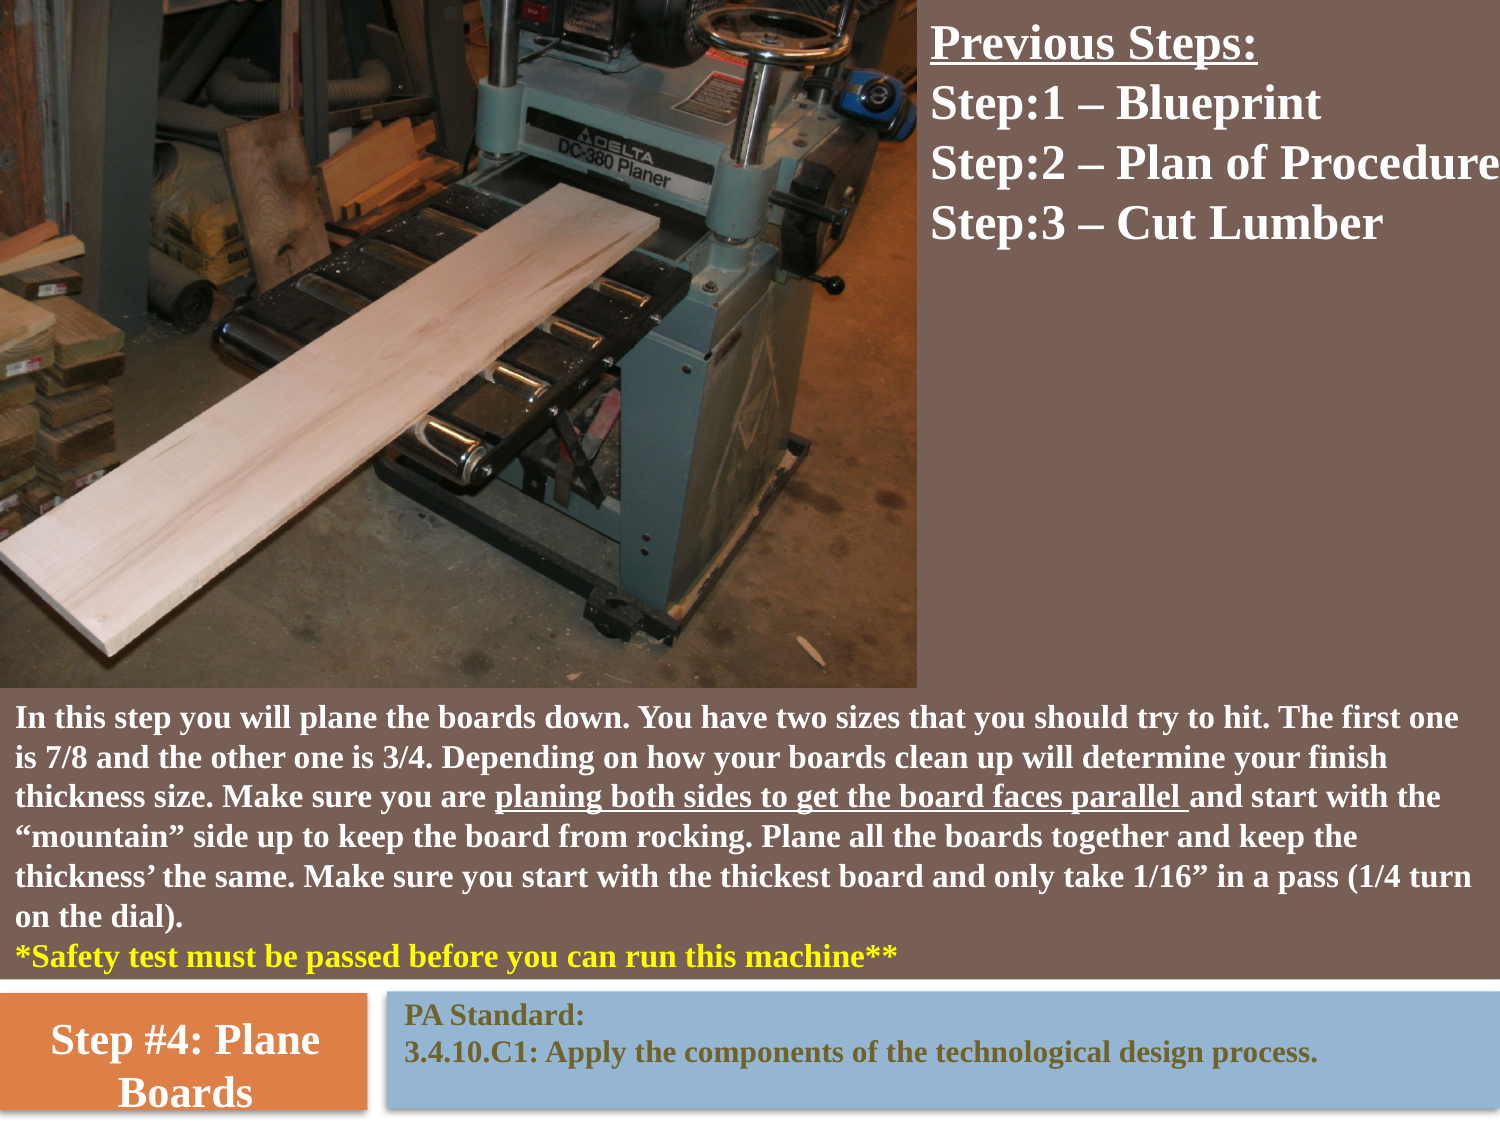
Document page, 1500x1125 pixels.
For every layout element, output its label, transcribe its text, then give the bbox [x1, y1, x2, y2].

text_box In this step you will plane the boards down. You have two sizes that you should try to hit. The first one is 7/8 and the other one is 3/4. Depending on how your boards clean up will determine your finish thickness size. Make sure you are planing both sides to get the board faces parallel and start with the “mountain” side up to keep the board from rocking. Plane all the boards together and keep the thickness’ the same. Make sure you start with the thickest board and only take 1/16” in a pass (1/4 turn on the dial). *Safety test must be passed before you can run this machine** [0, 687, 1500, 982]
text_box Previous Steps: Step:1 – Blueprint Step:2 – Plan of Procedure Step:3 – Cut Lumber [919, 1, 1500, 257]
subtitle Step #4: Plane Boards [0, 987, 374, 1125]
picture [0, 0, 917, 688]
text_box PA Standard: 3.4.10.C1: Apply the components of the technological design process. [389, 986, 1500, 1077]
